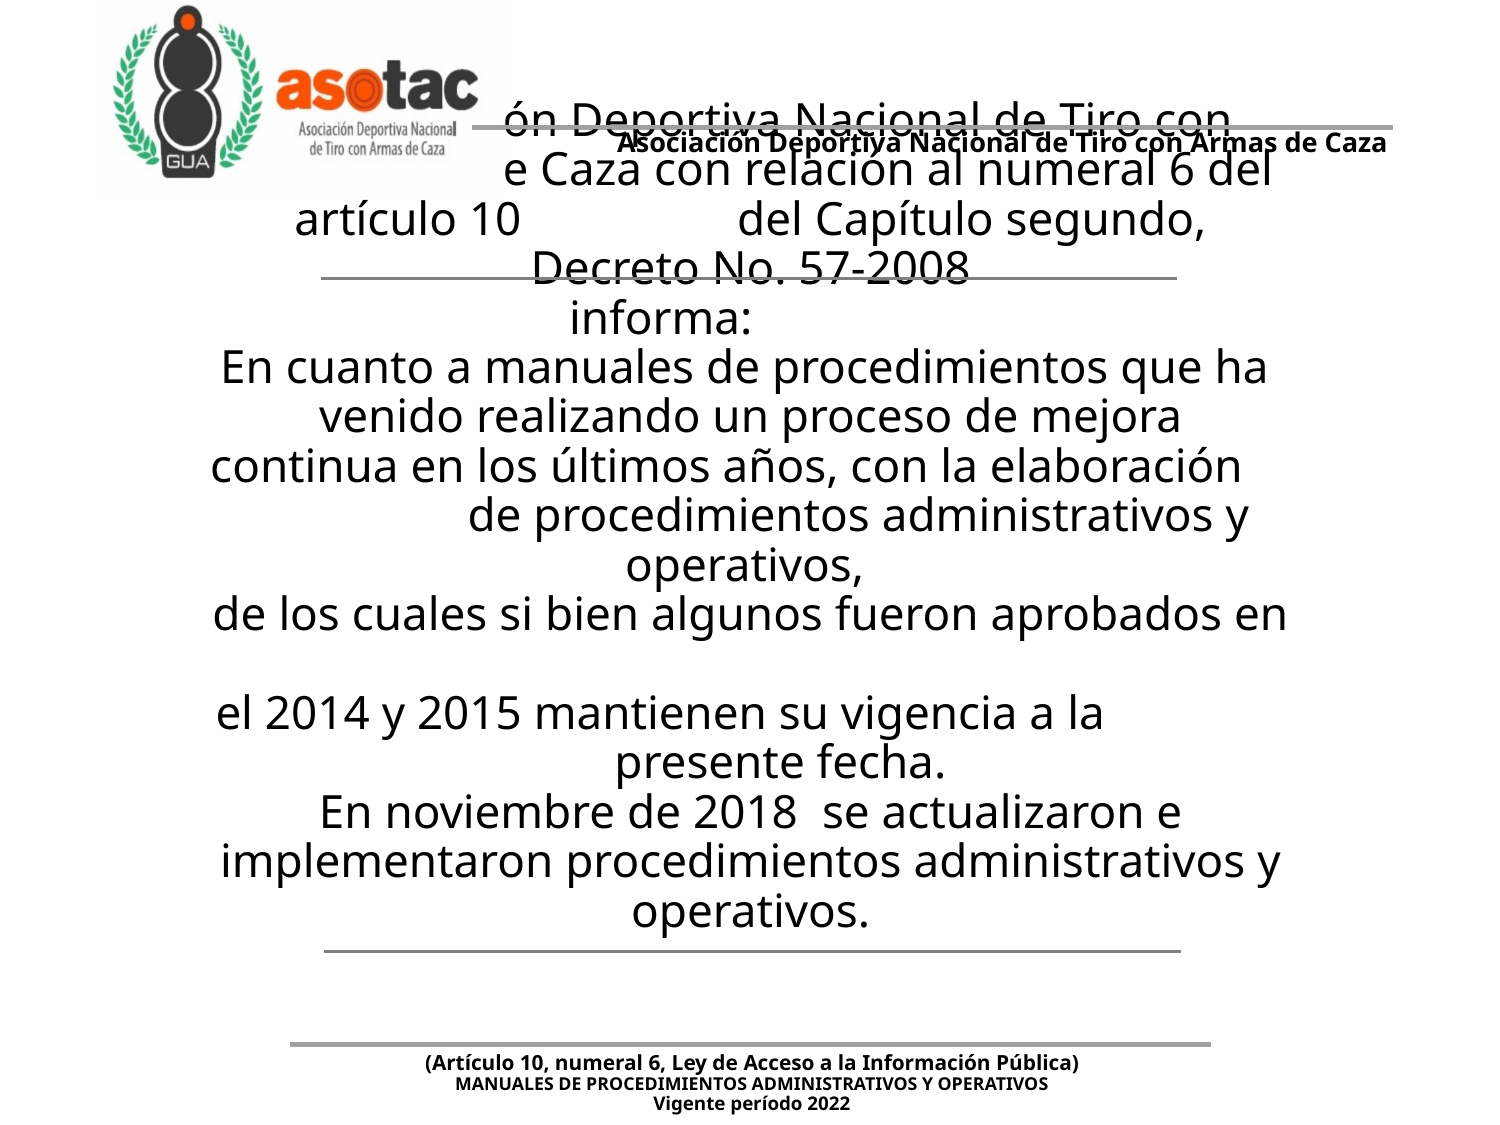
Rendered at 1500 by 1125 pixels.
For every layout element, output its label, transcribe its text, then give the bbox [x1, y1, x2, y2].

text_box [97, 0, 1403, 198]
title La Asociación Deportiva Nacional de Tiro con Armas de Caza con relación al numeral 6 del artículo 10 del Capítulo segundo, Decreto No. 57-2008 informa: En cuanto a manuales de procedimientos que ha venido realizando un proceso de mejora continua en los últimos años, con la elaboración de procedimientos administrativos y operativos, de los cuales si bien algunos fueron aprobados en el 2014 y 2015 mantienen su vigencia a la presente fecha. En noviembre de 2018 se actualizaron e implementaron procedimientos administrativos y operativos. [195, 285, 1307, 945]
text_box (Artículo 10, numeral 6, Ley de Acceso a la Información Pública) MANUALES DE PROCEDIMIENTOS ADMINISTRATIVOS Y OPERATIVOS Vigente período 2022 [216, 1032, 1287, 1120]
picture [290, 1042, 1213, 1047]
